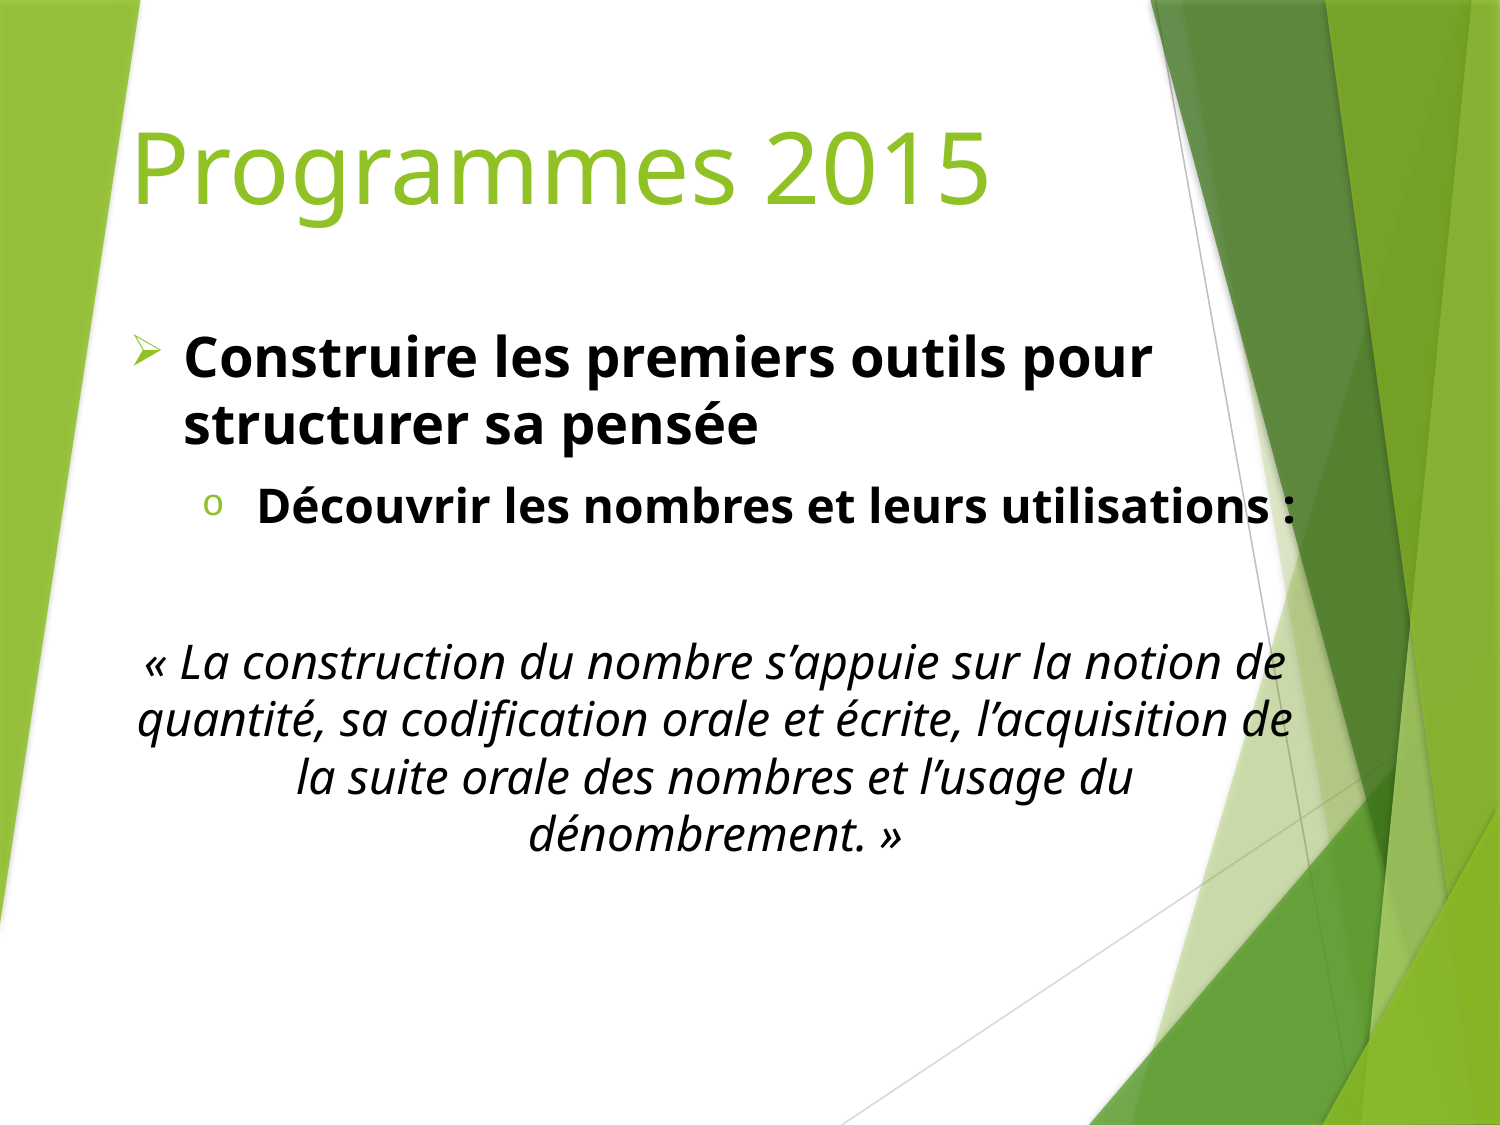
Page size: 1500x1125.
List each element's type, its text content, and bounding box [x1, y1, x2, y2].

subtitle Construire les premiers outils pour structurer sa pensée Découvrir les nombres et leurs utilisations : « La construction du nombre s’appuie sur la notion de quantité, sa codification orale et écrite, l’acquisition de la suite orale des nombres et l’usage du dénombrement. » [114, 314, 1317, 917]
title Programmes 2015 [114, 66, 1390, 232]
